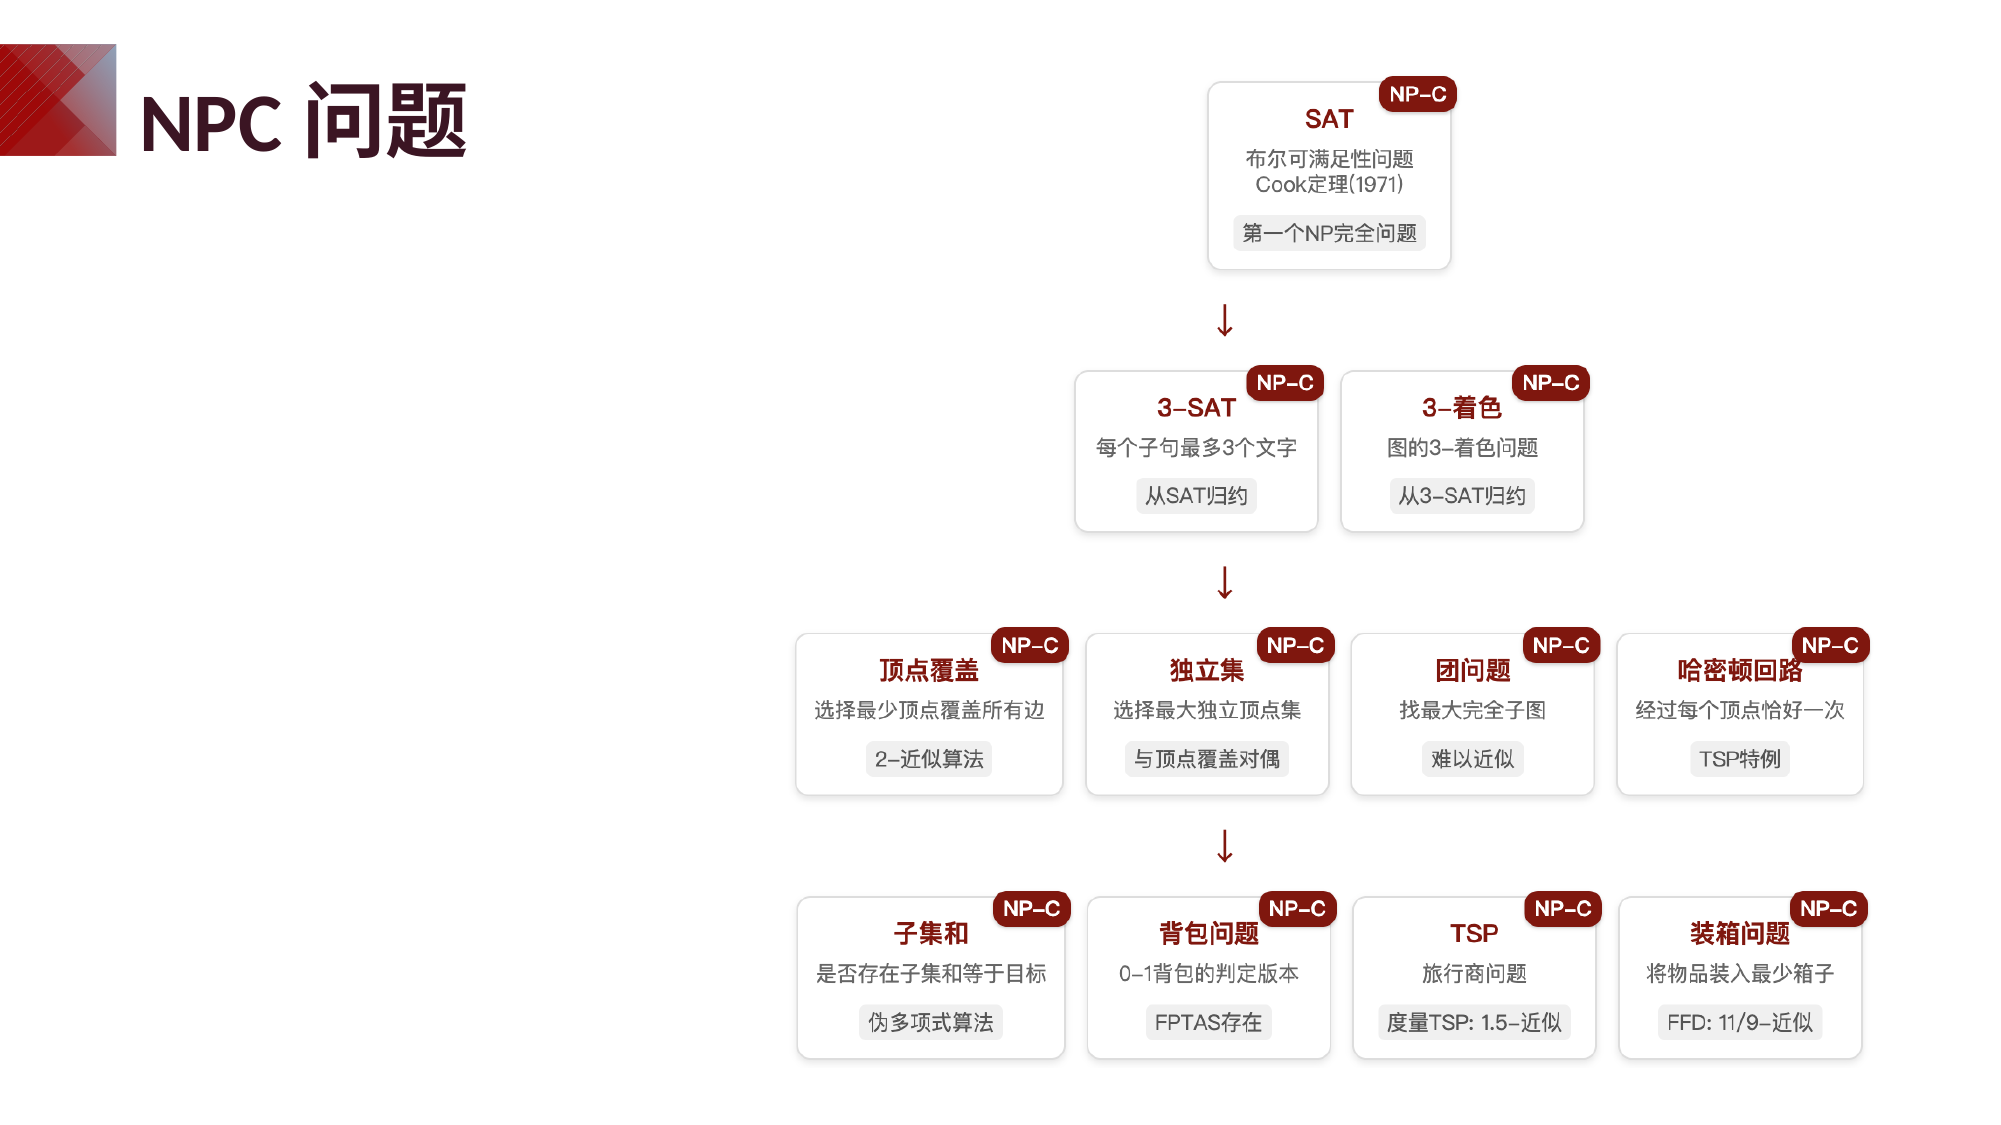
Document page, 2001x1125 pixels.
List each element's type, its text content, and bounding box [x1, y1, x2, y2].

text_box NPC问题 [139, 68, 738, 169]
picture [0, 45, 114, 157]
picture [740, 67, 1940, 1068]
